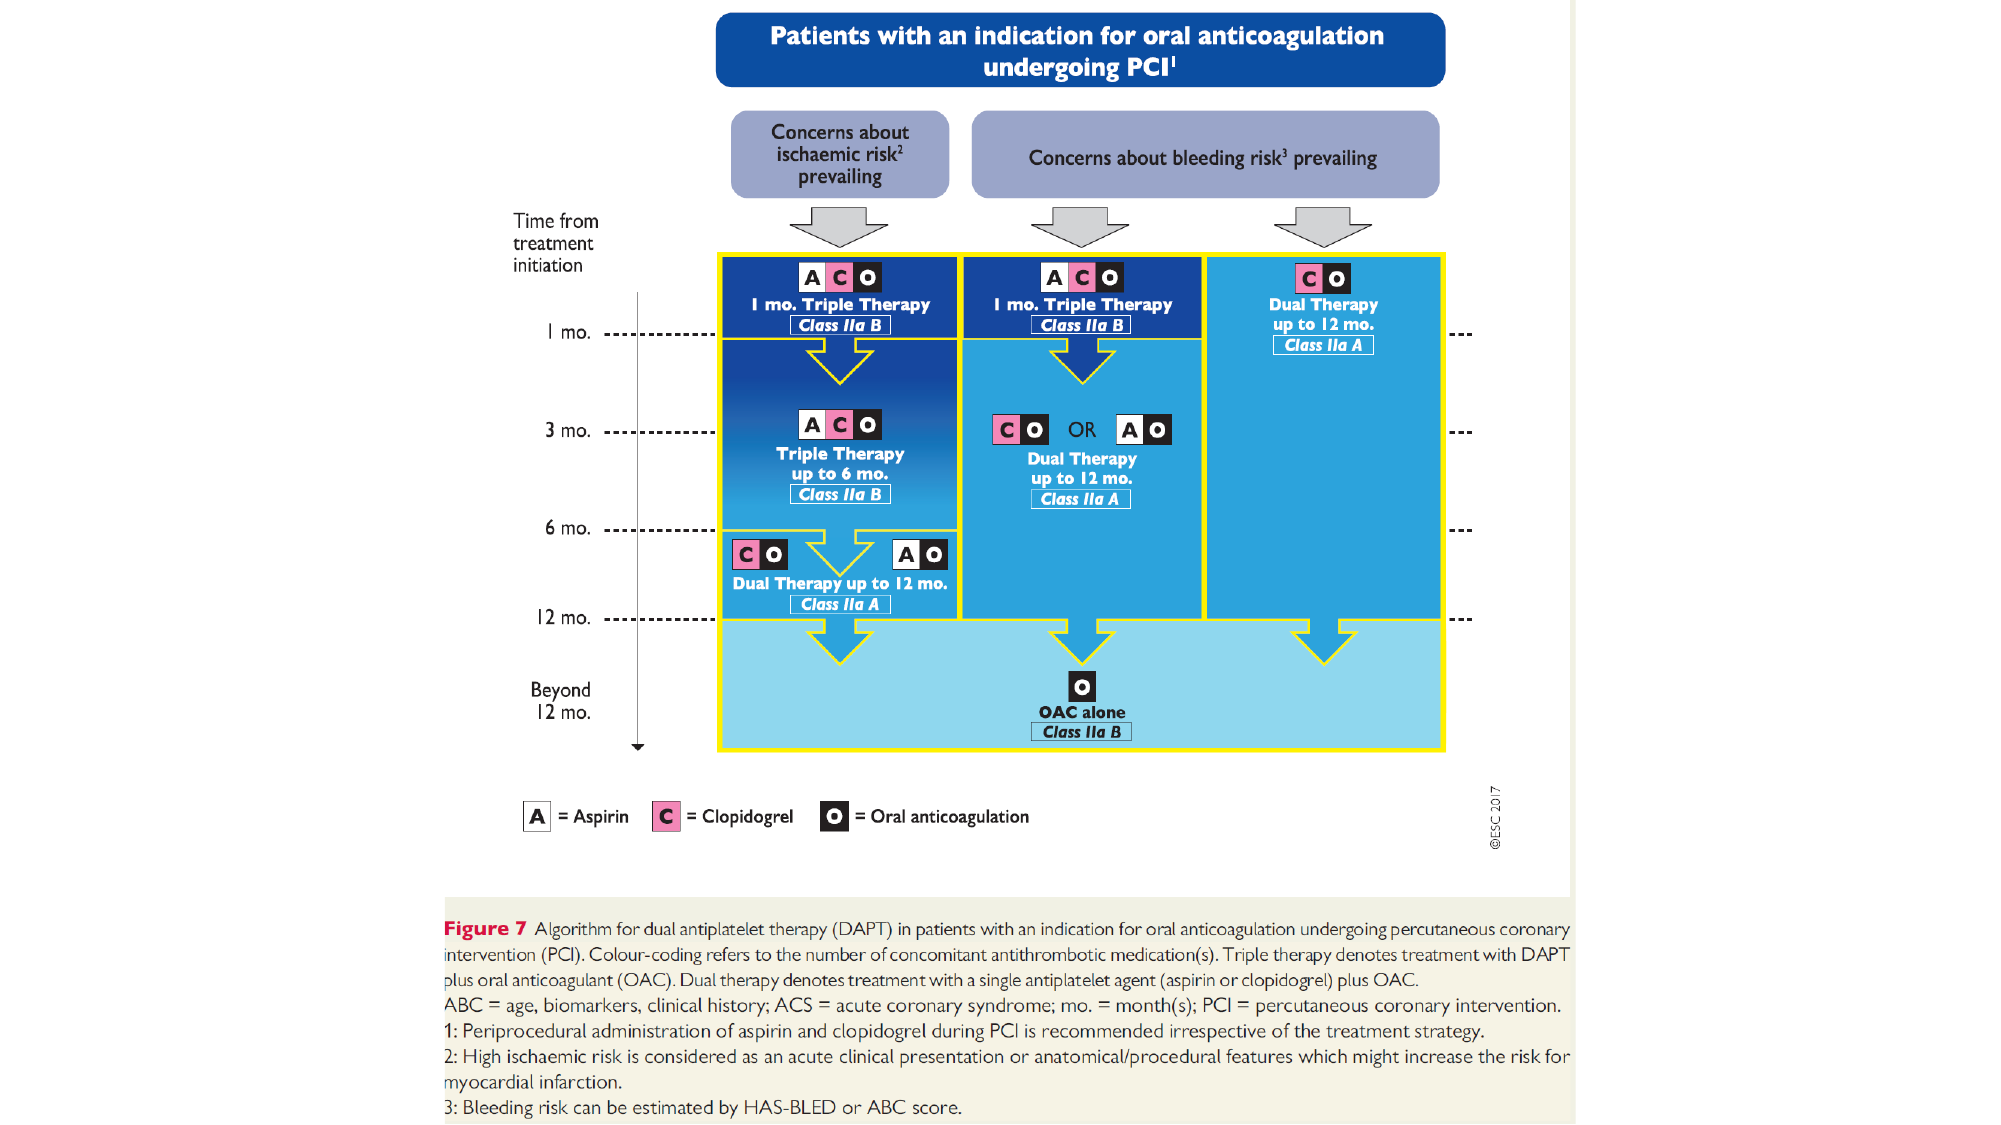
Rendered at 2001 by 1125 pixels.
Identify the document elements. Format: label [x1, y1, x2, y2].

picture [444, 0, 1576, 1125]
